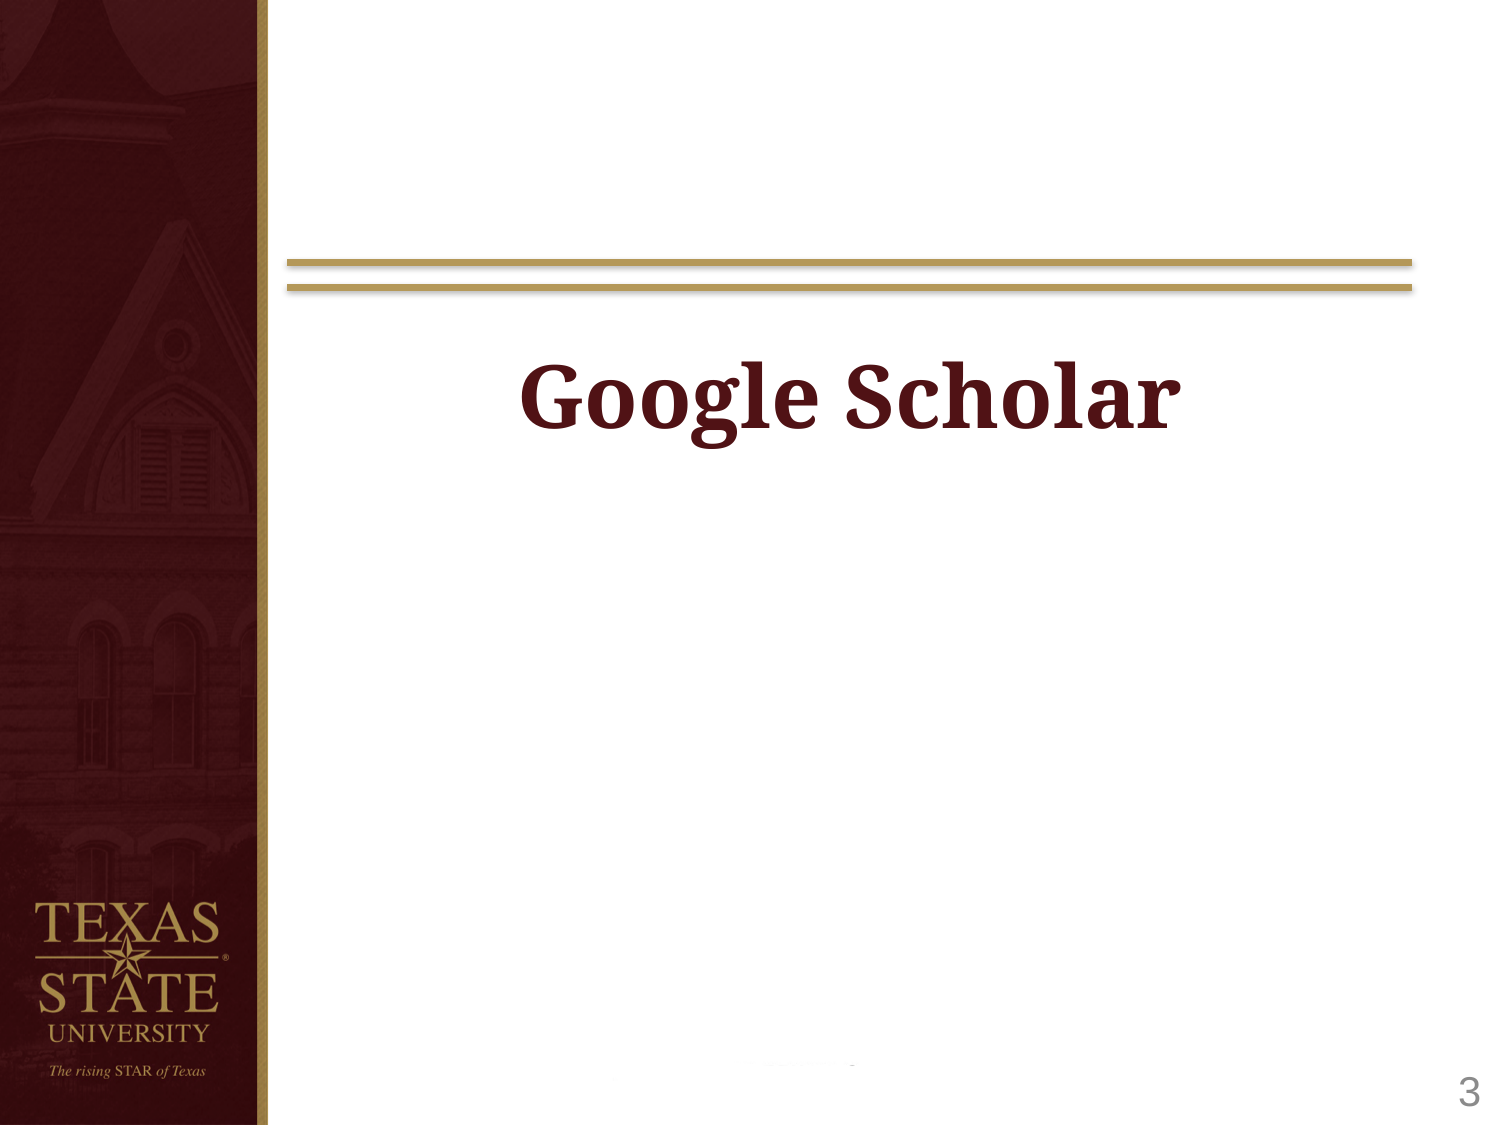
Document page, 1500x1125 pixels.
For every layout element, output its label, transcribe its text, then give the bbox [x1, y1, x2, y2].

title Google Scholar [287, 299, 1413, 488]
picture [0, 0, 1500, 1125]
slide_number 3 [1146, 1060, 1497, 1121]
